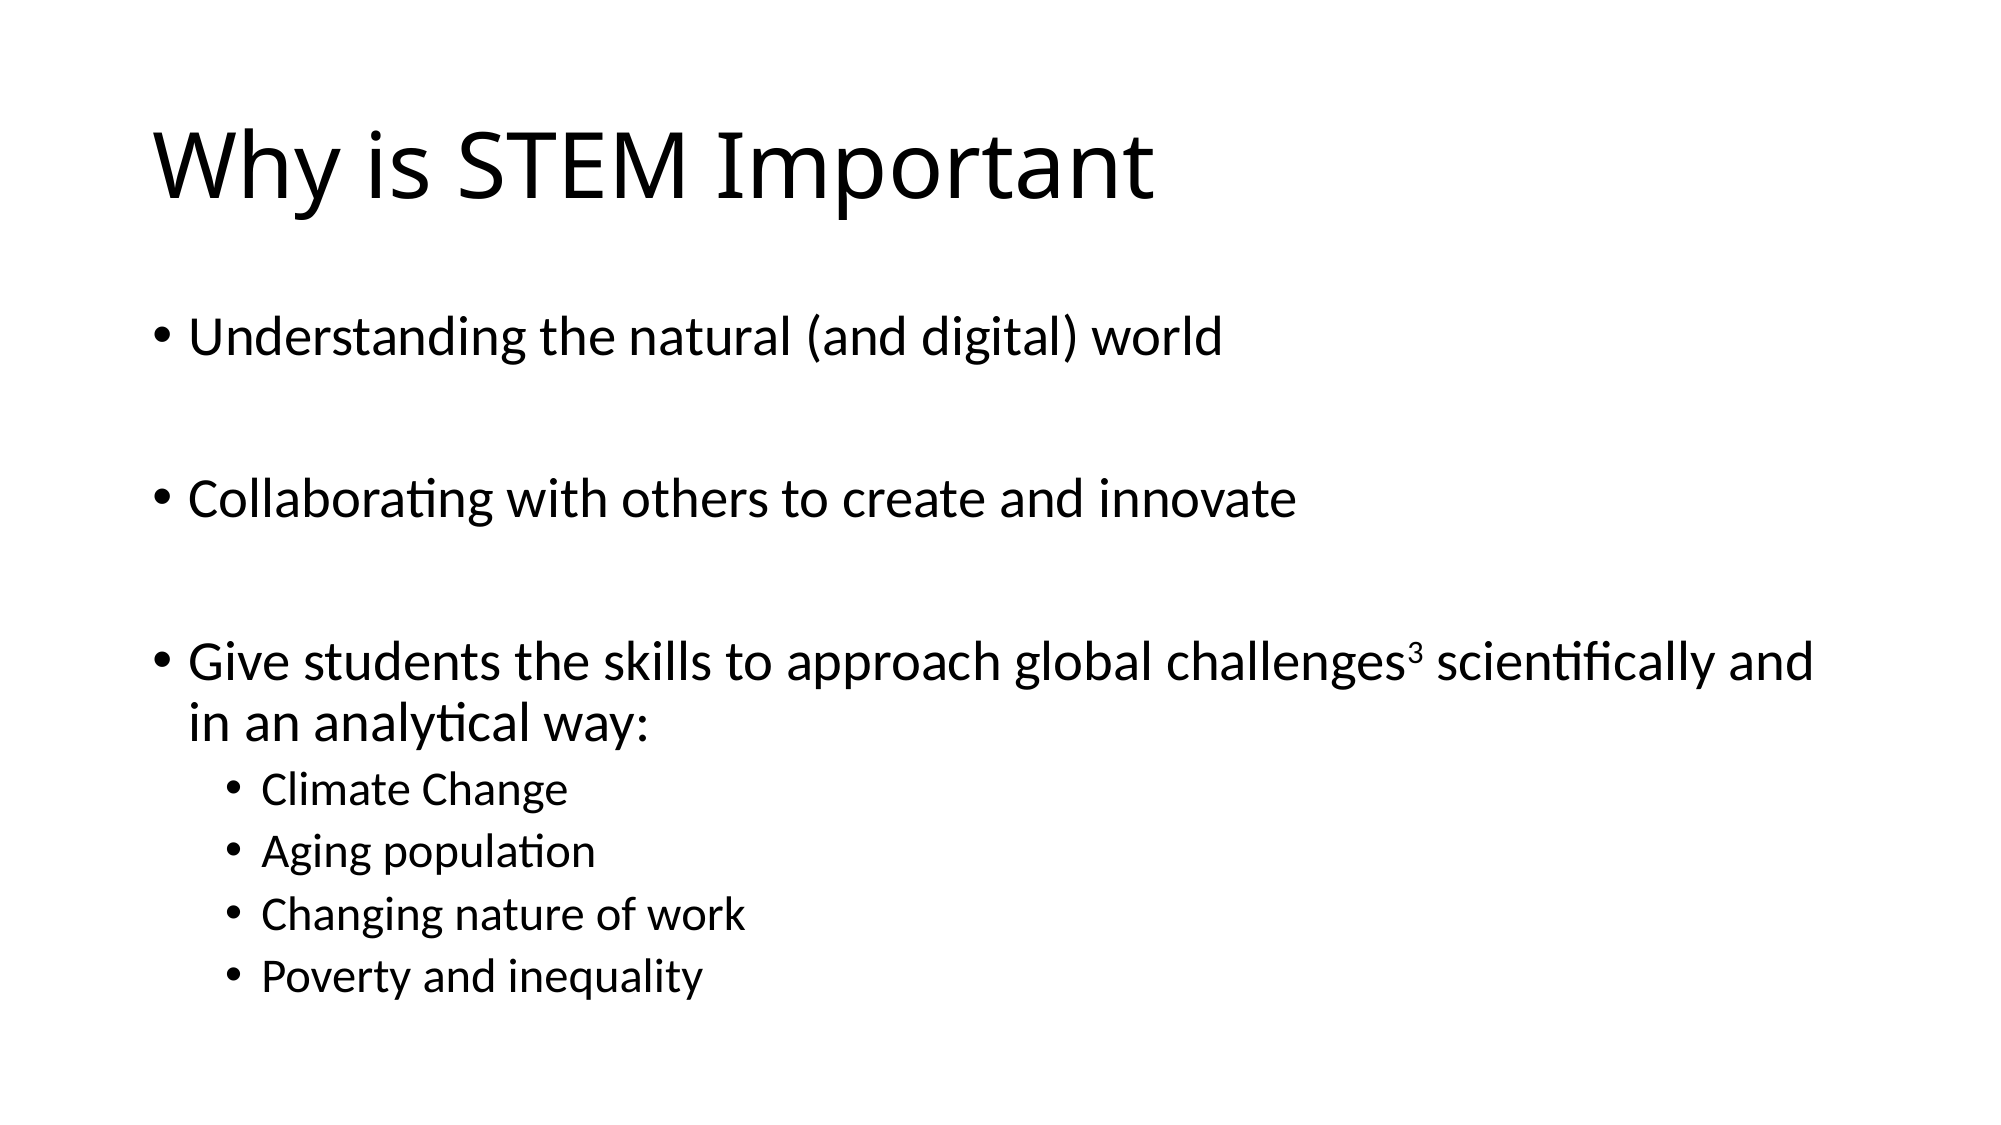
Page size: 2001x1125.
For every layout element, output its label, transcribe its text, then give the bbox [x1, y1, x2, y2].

title Why is STEM Important [137, 59, 1863, 278]
list Understanding the natural (and digital) world Collaborating with others to create and innovate Give students the skills to approach global challenges3 scientifically and in an analytical way: Climate Change Aging population Changing nature of work Poverty and inequality [137, 299, 1863, 1014]
